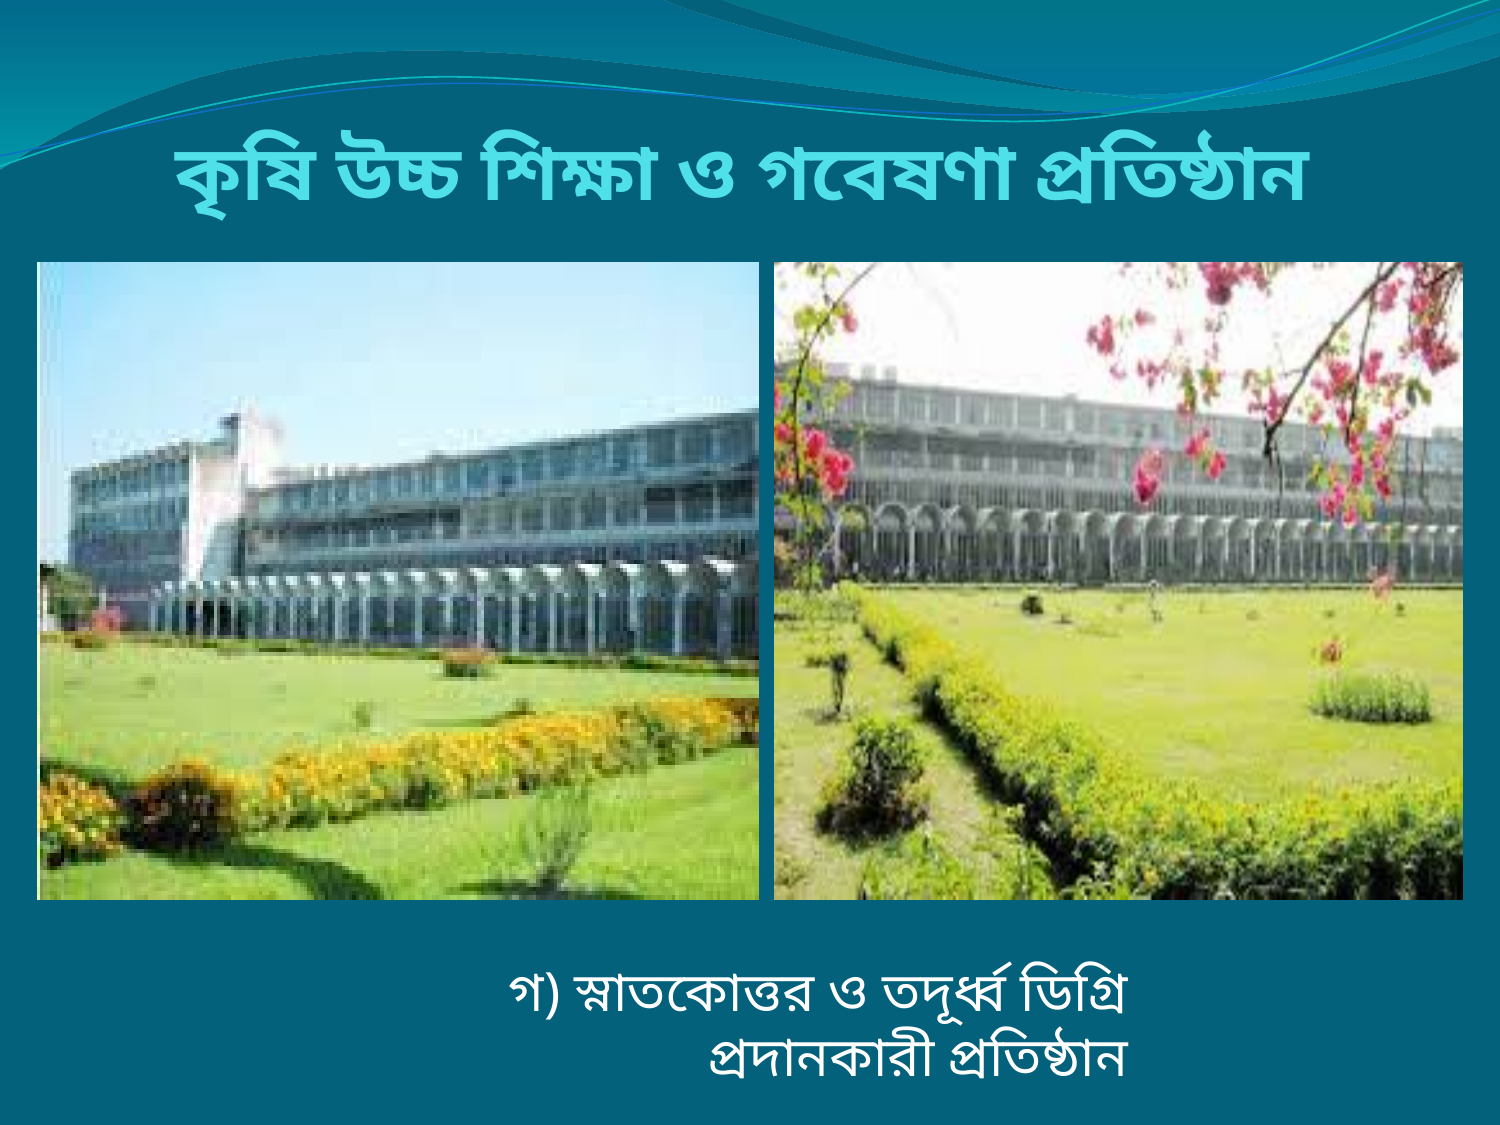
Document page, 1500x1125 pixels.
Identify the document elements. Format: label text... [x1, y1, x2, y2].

picture [38, 263, 758, 899]
picture [775, 263, 1462, 899]
title কৃষি উচ্চ শিক্ষা ও গবেষণা প্রতিষ্ঠান [174, 62, 1313, 216]
picture [954, 1071, 983, 1078]
subtitle গ) স্নাতকোত্তর ও তদূর্ধ্ব ডিগ্রি প্রদানকারী প্রতিষ্ঠান [287, 950, 1139, 1071]
picture [1054, 1071, 1073, 1075]
picture [714, 1071, 743, 1078]
